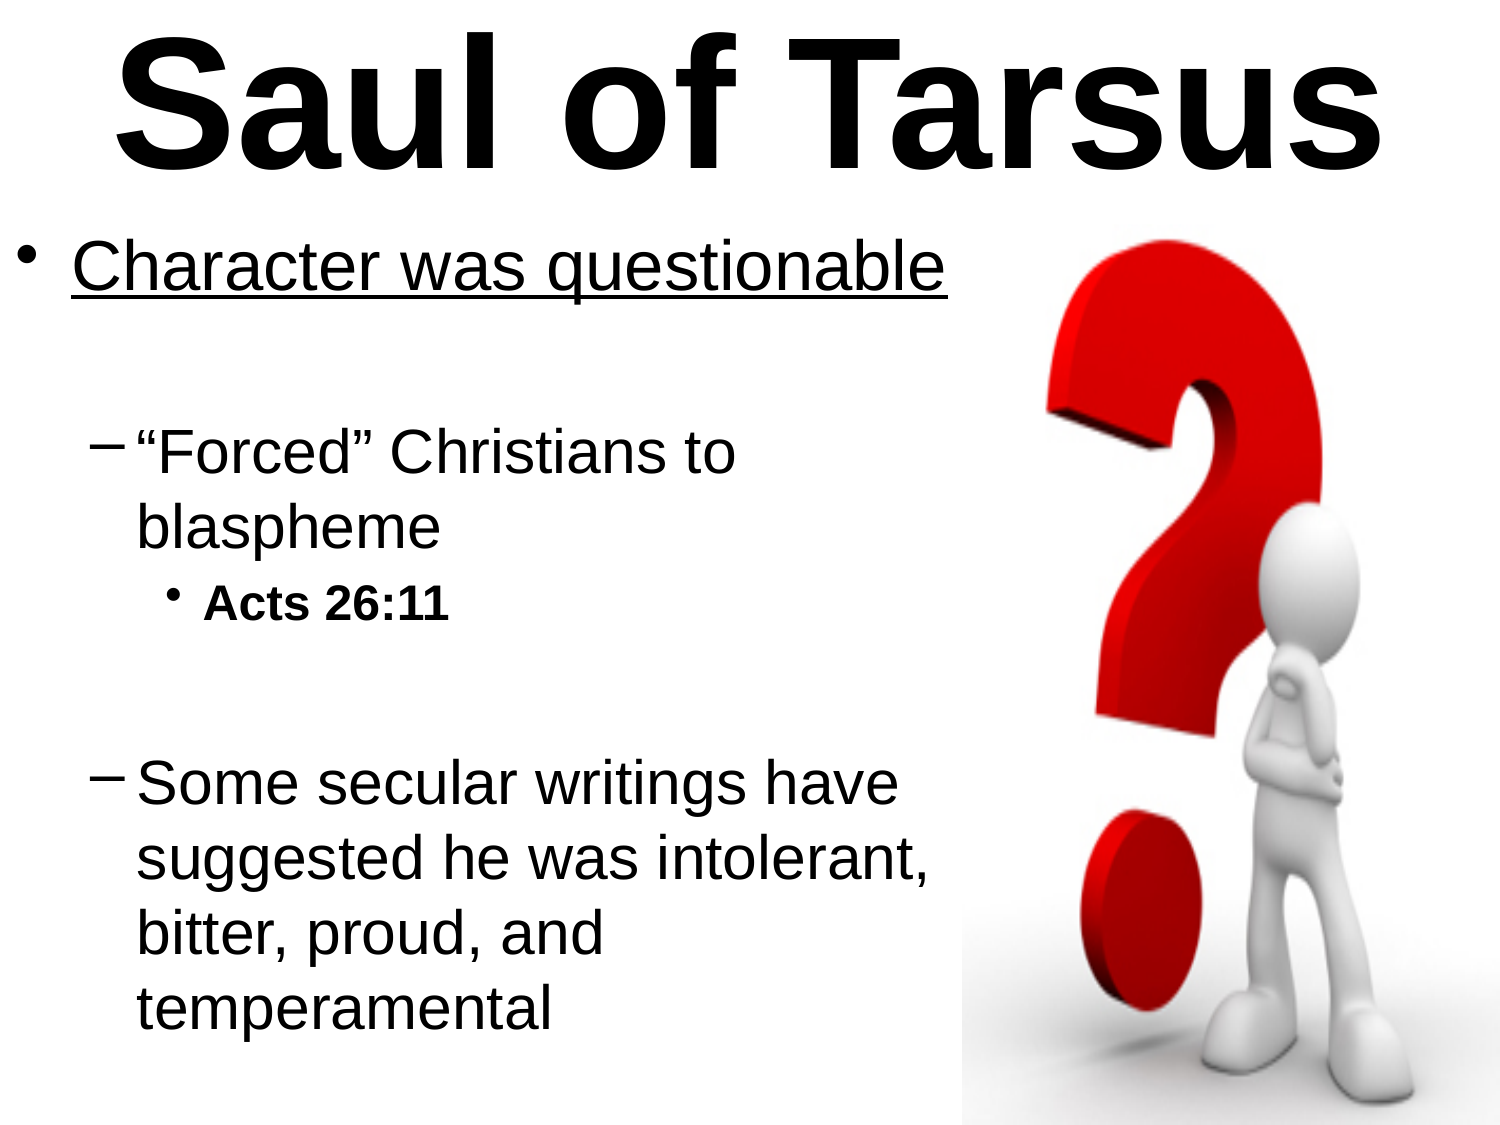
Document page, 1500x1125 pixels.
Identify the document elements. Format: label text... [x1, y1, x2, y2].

list Character was questionable “Forced” Christians to blaspheme Acts 26:11 Some secular writings have suggested he was intolerant, bitter, proud, and temperamental [0, 212, 975, 1125]
title Saul of Tarsus [0, 0, 1500, 188]
picture [962, 224, 1500, 1125]
